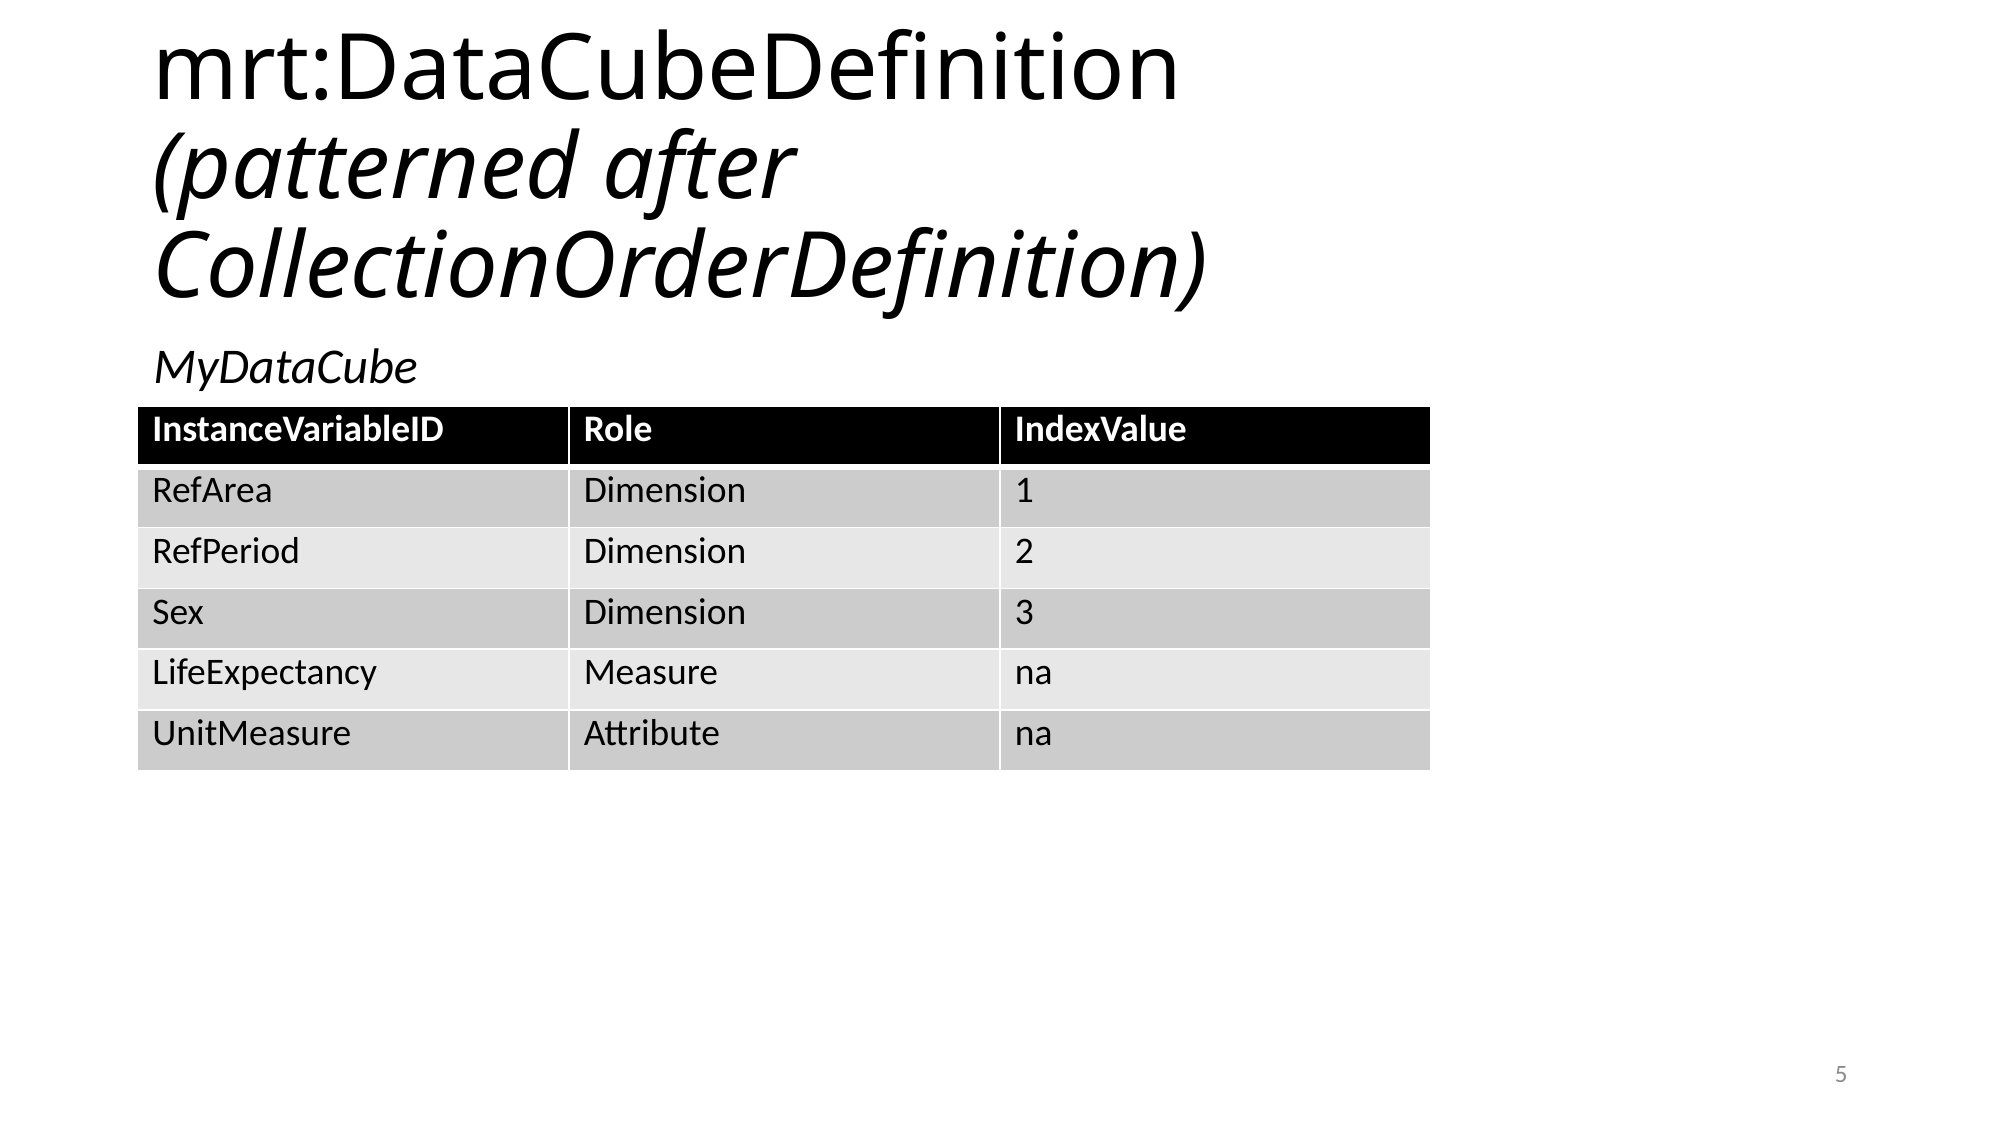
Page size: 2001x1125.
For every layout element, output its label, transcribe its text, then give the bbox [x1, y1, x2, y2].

text_box MyDataCube [138, 325, 433, 401]
table_cell Dimension [570, 470, 999, 527]
table_cell 2 [1001, 528, 1430, 588]
slide_number 4 [1412, 1042, 1863, 1103]
table_cell 3 [1001, 589, 1430, 648]
table_cell Attribute [570, 711, 999, 770]
table_cell na [1001, 711, 1430, 770]
table_cell UnitMeasure [138, 711, 568, 770]
table_header IndexValue [1001, 407, 1430, 464]
table_cell na [1001, 650, 1430, 709]
table_cell RefArea [138, 470, 568, 527]
table_cell Dimension [570, 528, 999, 588]
table_header InstanceVariableID [138, 407, 568, 464]
table_header Role [570, 407, 999, 464]
title mrt:DataCubeDefinition (patterned after CollectionOrderDefinition) [137, 59, 1863, 278]
table_cell Measure [570, 650, 999, 709]
table_cell Dimension [570, 589, 999, 648]
table_cell 1 [1001, 470, 1430, 527]
table_cell LifeExpectancy [138, 650, 568, 709]
table_cell RefPeriod [138, 528, 568, 588]
table_cell Sex [138, 589, 568, 648]
